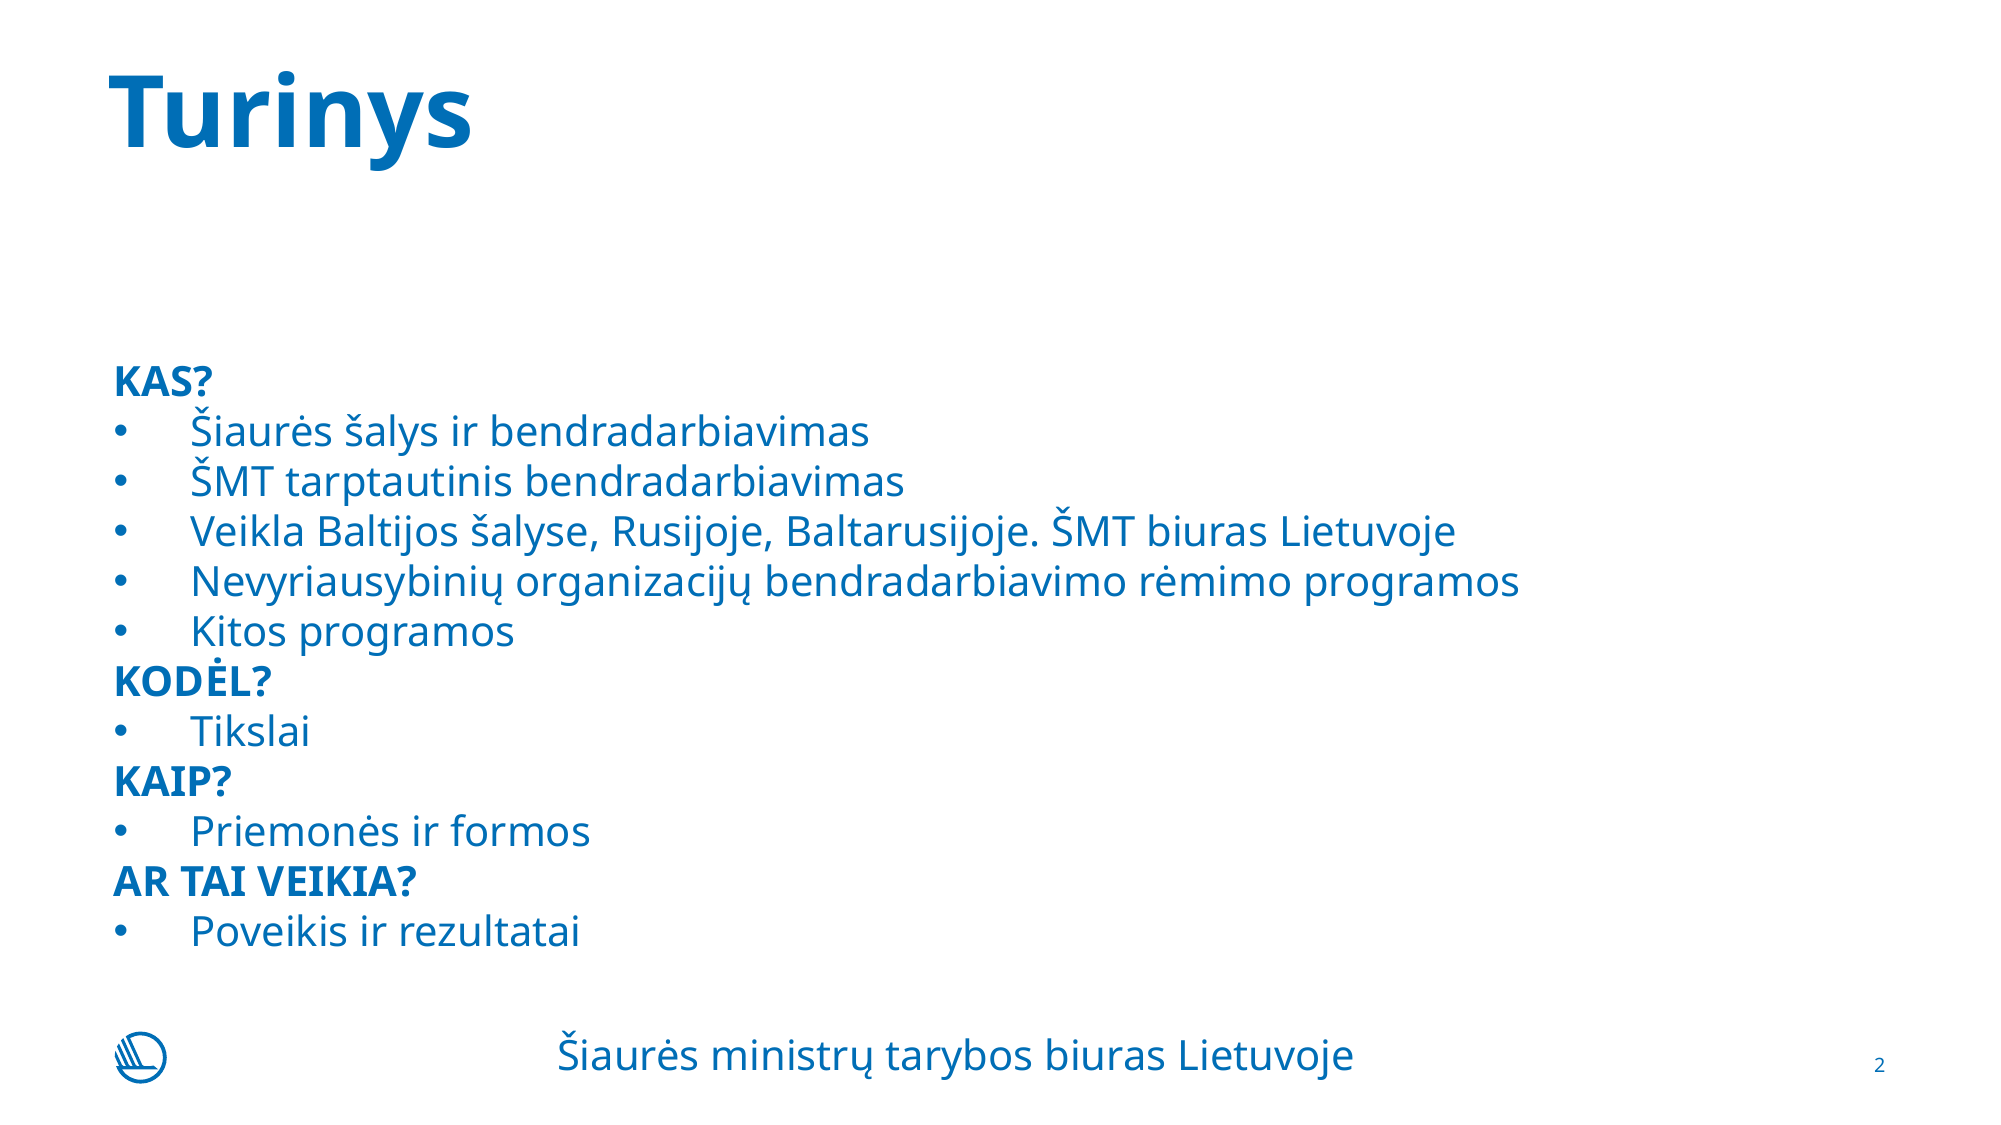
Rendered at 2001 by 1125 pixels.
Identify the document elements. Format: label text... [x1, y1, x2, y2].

title Turinys [107, 64, 1886, 276]
list KAS? Šiaurės šalys ir bendradarbiavimas ŠMT tarptautinis bendradarbiavimas Veikla Baltijos šalyse, Rusijoje, Baltarusijoje. ŠMT biuras Lietuvoje Nevyriausybinių organizacijų bendradarbiavimo rėmimo programos Kitos programos KODĖL? Tikslai KAIP? Priemonės ir formos AR TAI VEIKIA? Poveikis ir rezultatai [113, 354, 1886, 977]
slide_number 2 [1442, 1042, 1886, 1080]
footer Šiaurės ministrų tarybos biuras Lietuvoje [557, 1042, 1442, 1080]
